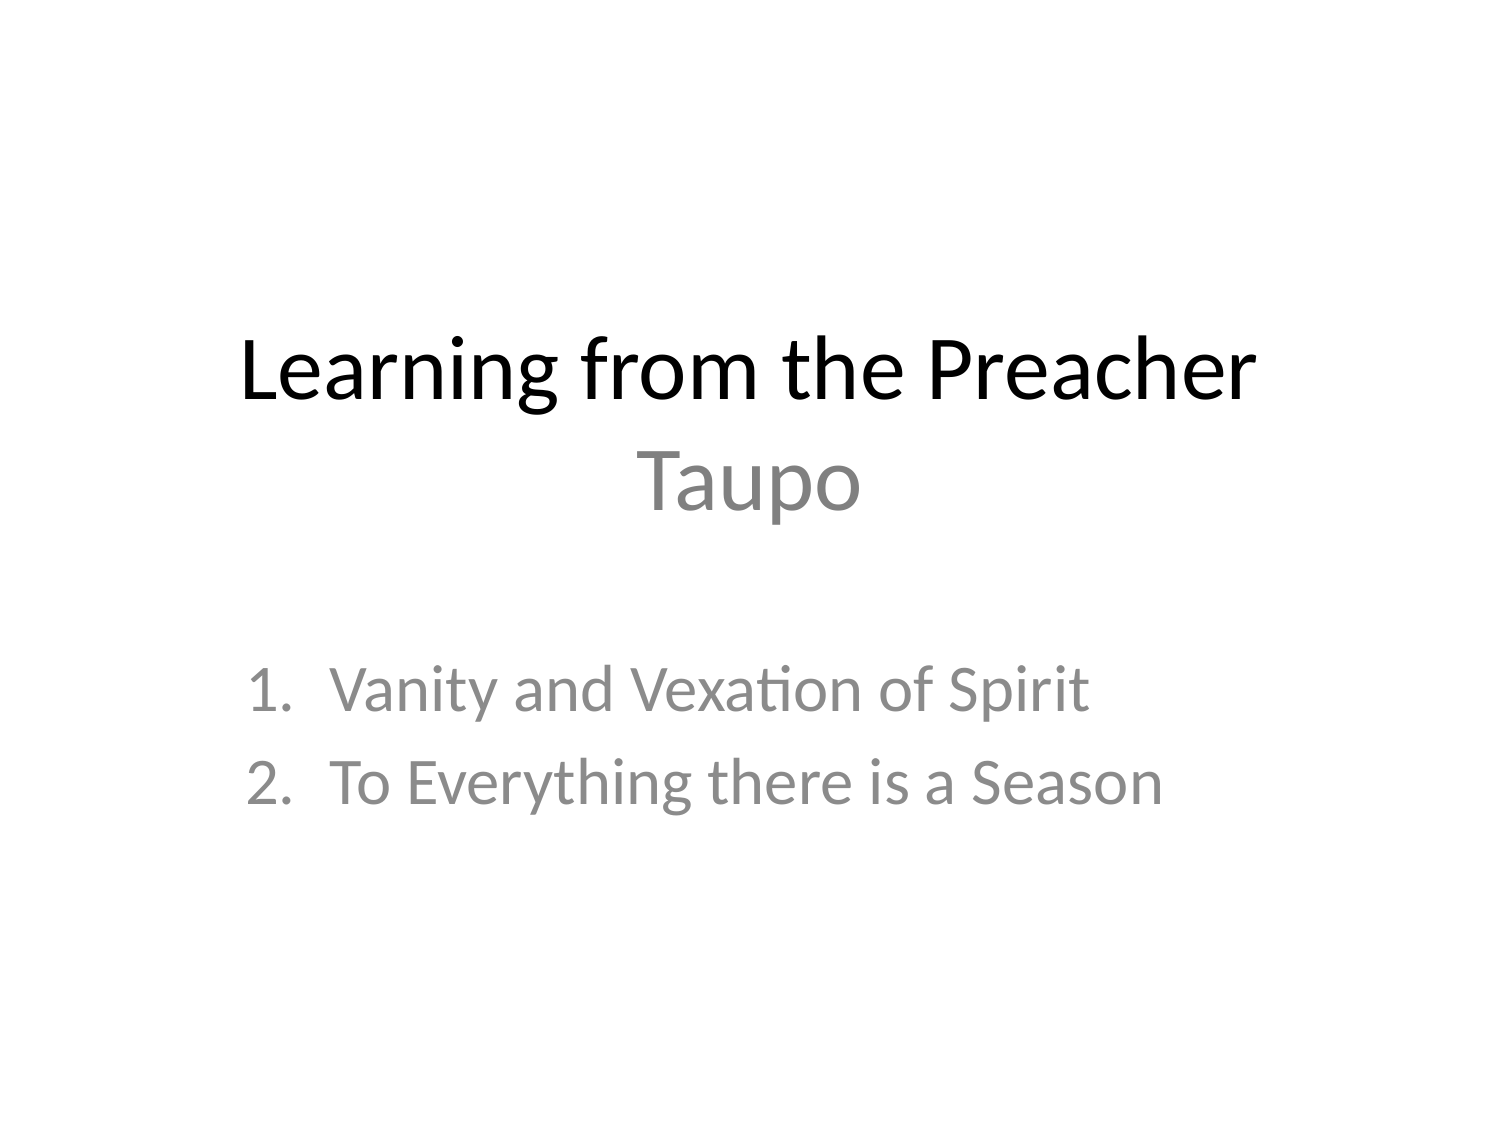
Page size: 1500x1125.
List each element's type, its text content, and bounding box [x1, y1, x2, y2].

title Learning from the Preacher Taupo [112, 297, 1388, 539]
subtitle Vanity and Vexation of Spirit To Everything there is a Season [230, 637, 1235, 925]
